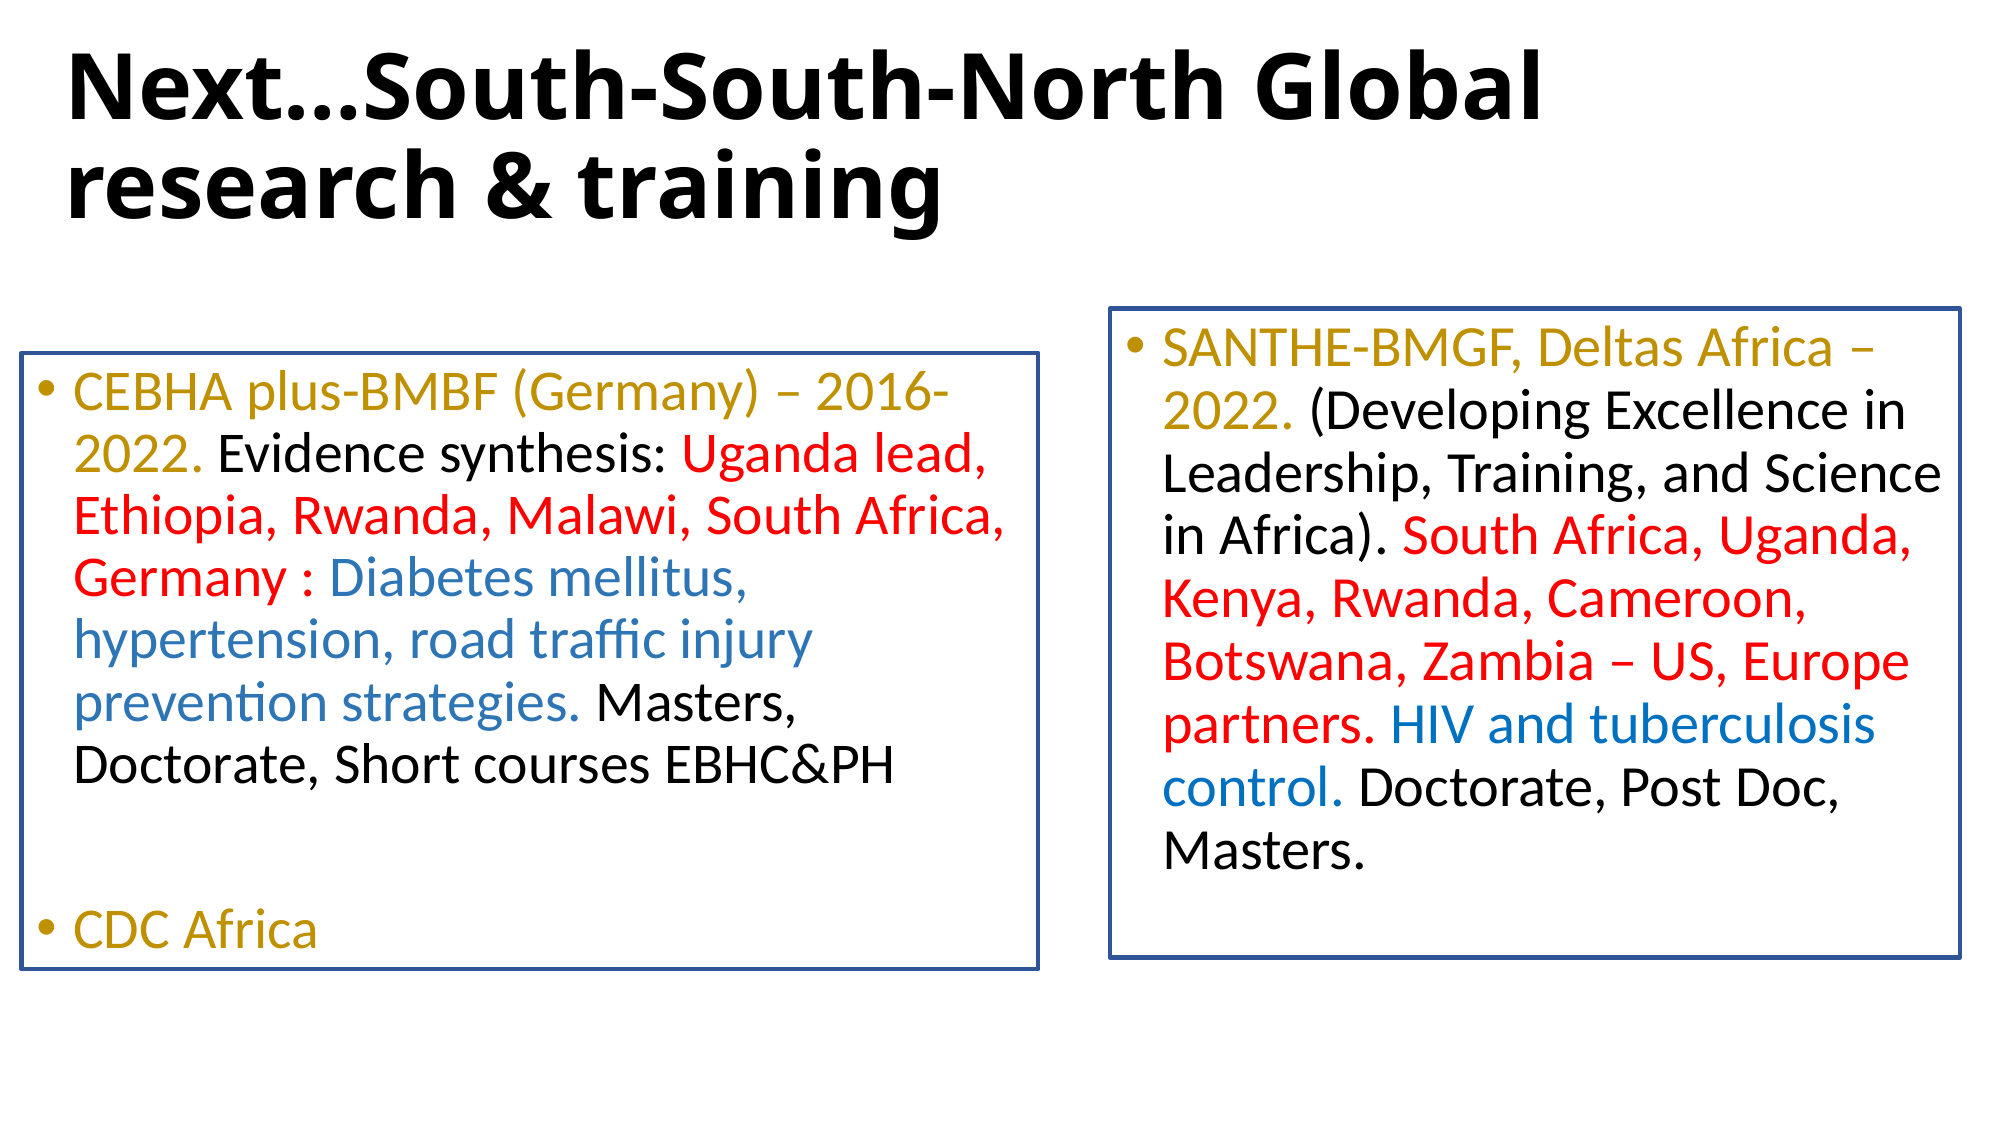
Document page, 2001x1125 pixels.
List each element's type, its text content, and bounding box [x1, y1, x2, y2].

list SANTHE-BMGF, Deltas Africa – 2022. (Developing Excellence in Leadership, Training, and Science in Africa). South Africa, Uganda, Kenya, Rwanda, Cameroon, Botswana, Zambia – US, Europe partners. HIV and tuberculosis control. Doctorate, Post Doc, Masters. [1109, 308, 1960, 958]
text_box CEBHA plus-BMBF (Germany) – 2016-2022. Evidence synthesis: Uganda lead, Ethiopia, Rwanda, Malawi, South Africa, Germany : Diabetes mellitus, hypertension, road traffic injury prevention strategies. Masters, Doctorate, Short courses EBHC&PH CDC Africa [21, 352, 1039, 969]
title Next…South-South-North Global research & training [49, 30, 1962, 248]
